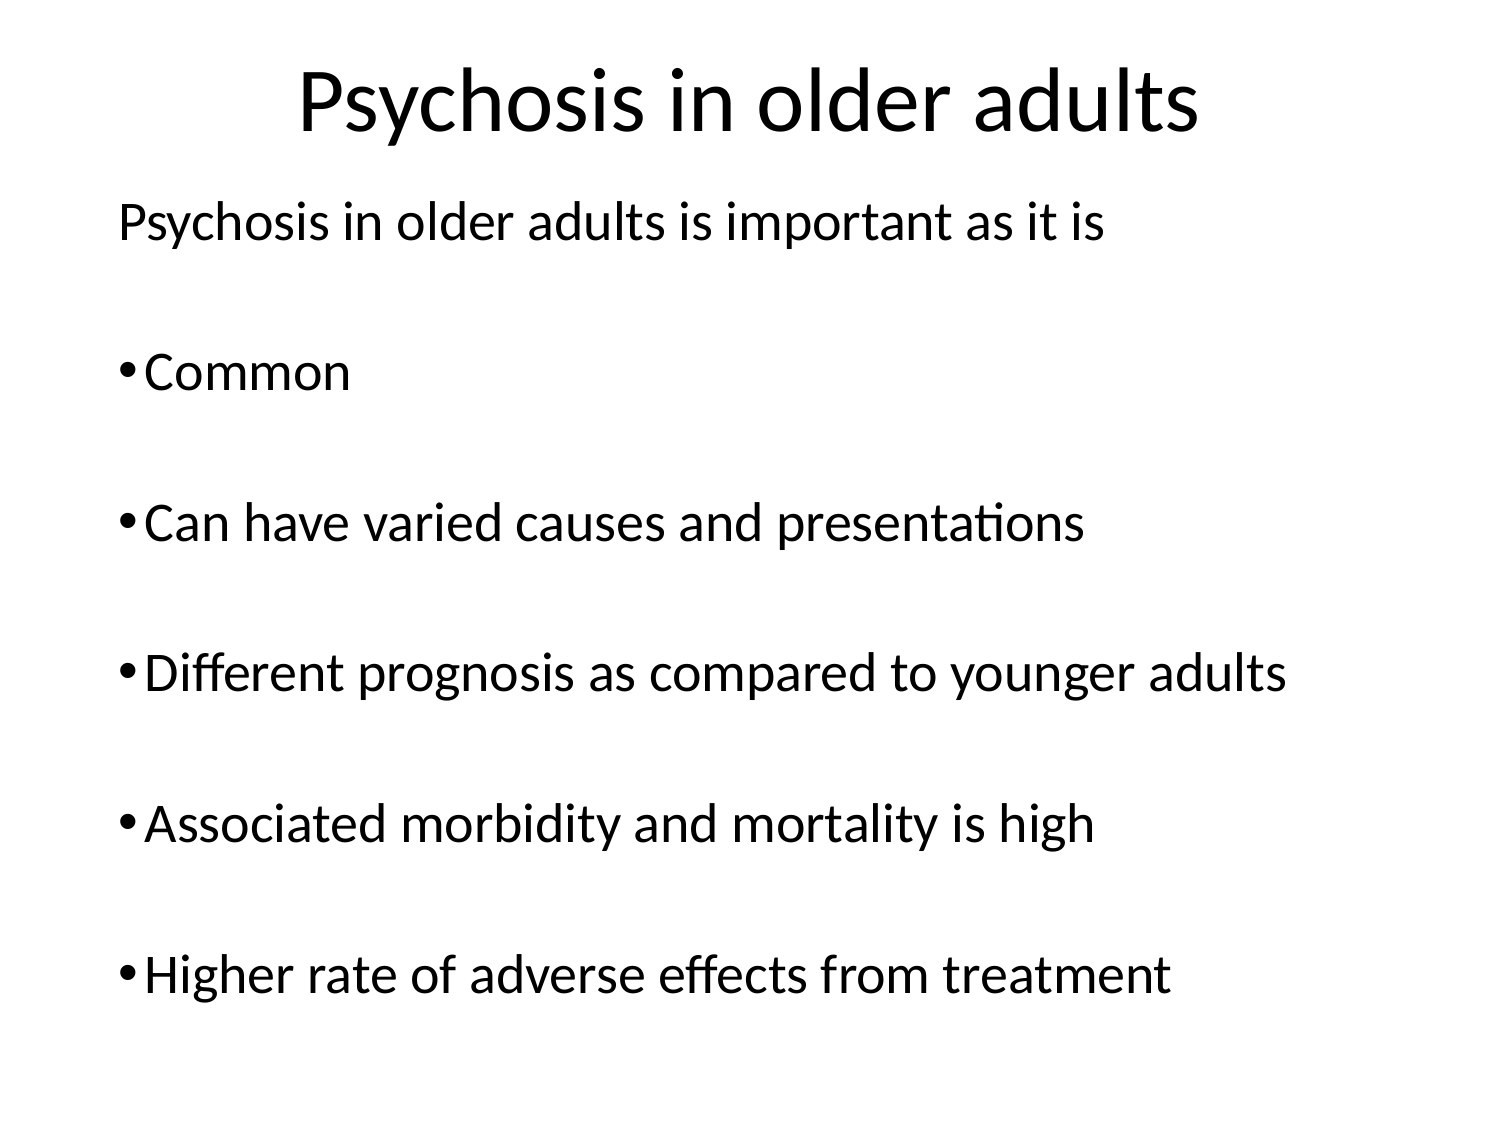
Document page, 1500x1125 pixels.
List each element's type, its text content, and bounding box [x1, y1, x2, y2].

title Psychosis in older adults [103, 7, 1397, 184]
list Psychosis in older adults is important as it is Common Can have varied causes and presentations Different prognosis as compared to younger adults Associated morbidity and mortality is high Higher rate of adverse effects from treatment [103, 184, 1397, 1014]
